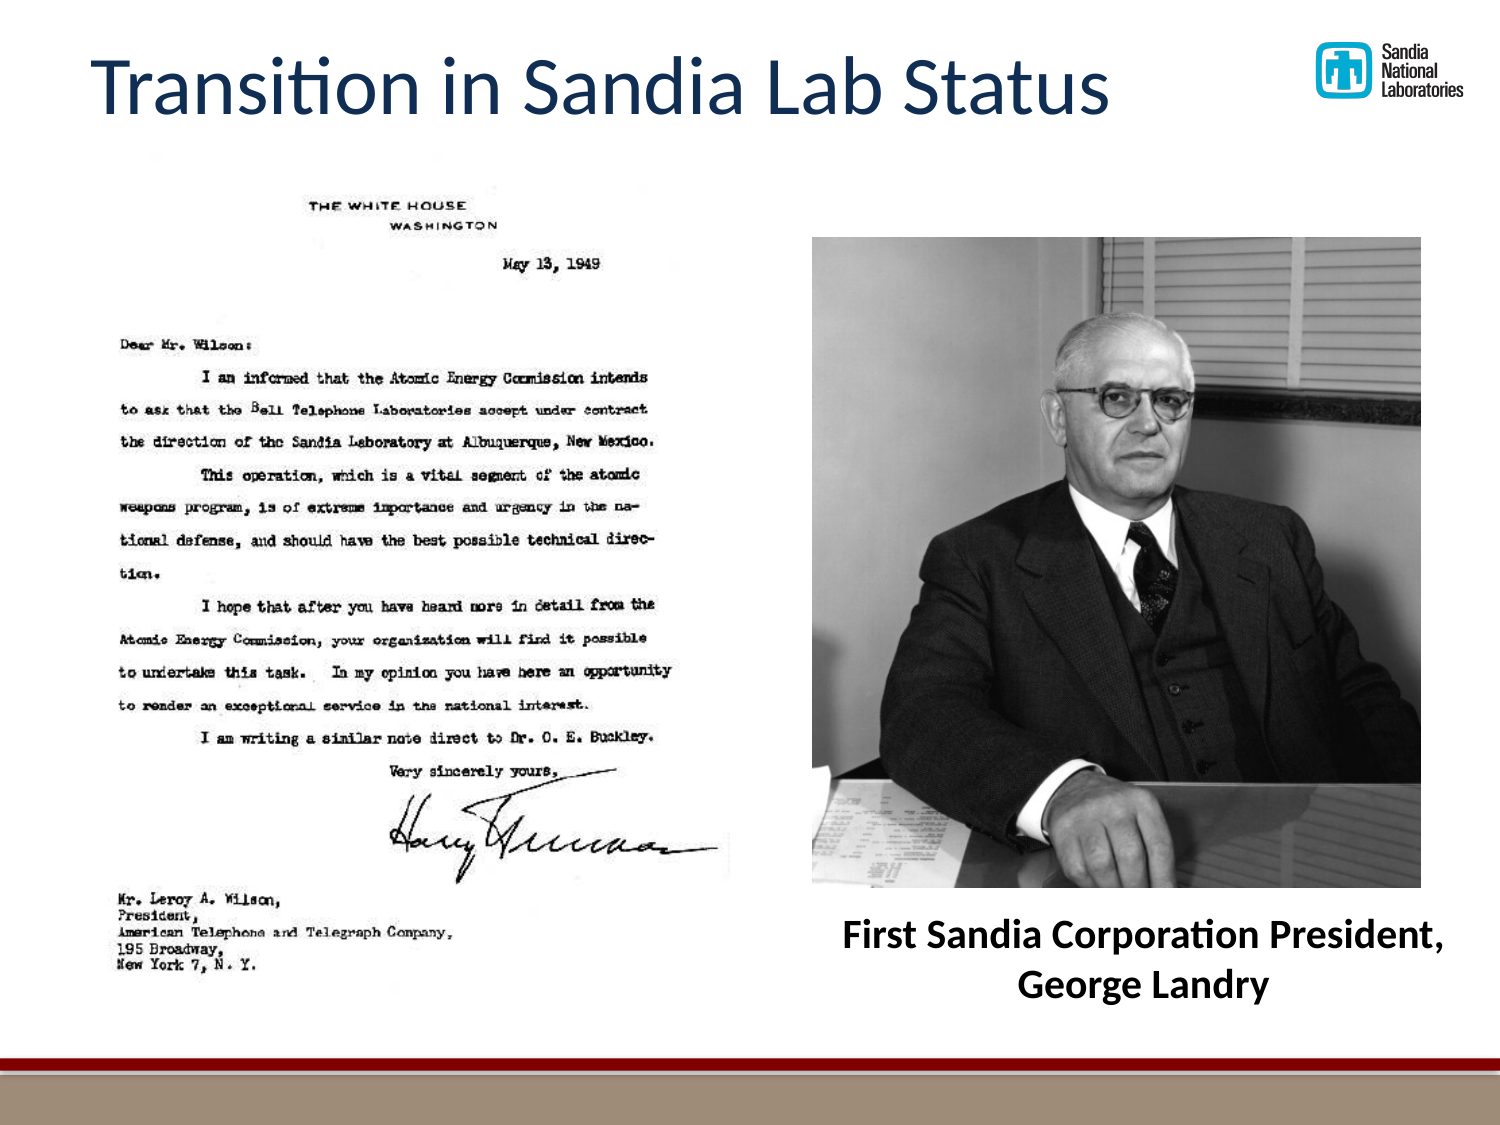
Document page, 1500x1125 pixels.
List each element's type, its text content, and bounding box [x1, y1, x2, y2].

title Transition in Sandia Lab Status [74, 0, 1426, 163]
picture [1426, 37, 1467, 105]
picture [64, 152, 730, 1016]
picture [812, 237, 1421, 888]
text_box First Sandia Corporation President, George Landry [787, 899, 1500, 1015]
